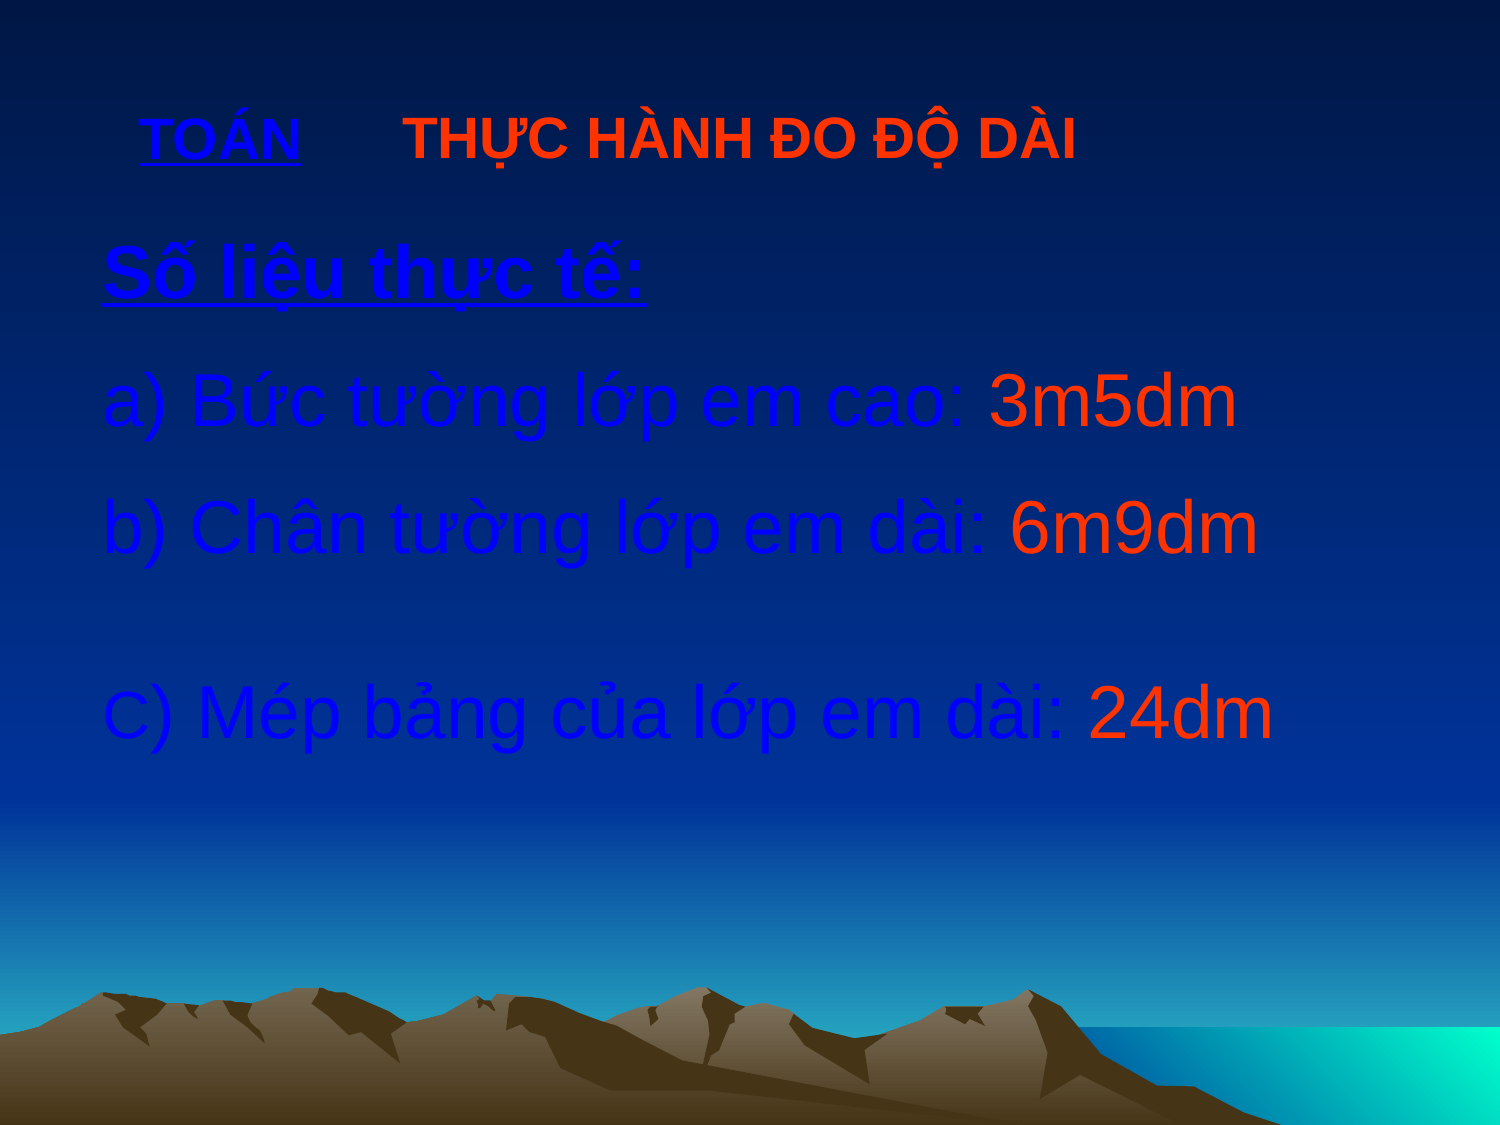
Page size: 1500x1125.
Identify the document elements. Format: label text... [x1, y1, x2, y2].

text_box Số liệu thực tế: Bức tường lớp em cao: 3m5dm b) Chân tường lớp em dài: 6m9dm [87, 216, 1450, 577]
text_box THỰC HÀNH ĐO ĐỘ DÀI [387, 92, 1093, 178]
text_box C) Mép bảng của lớp em dài: 24dm [87, 656, 1450, 762]
text_box TOÁN [75, 93, 400, 232]
